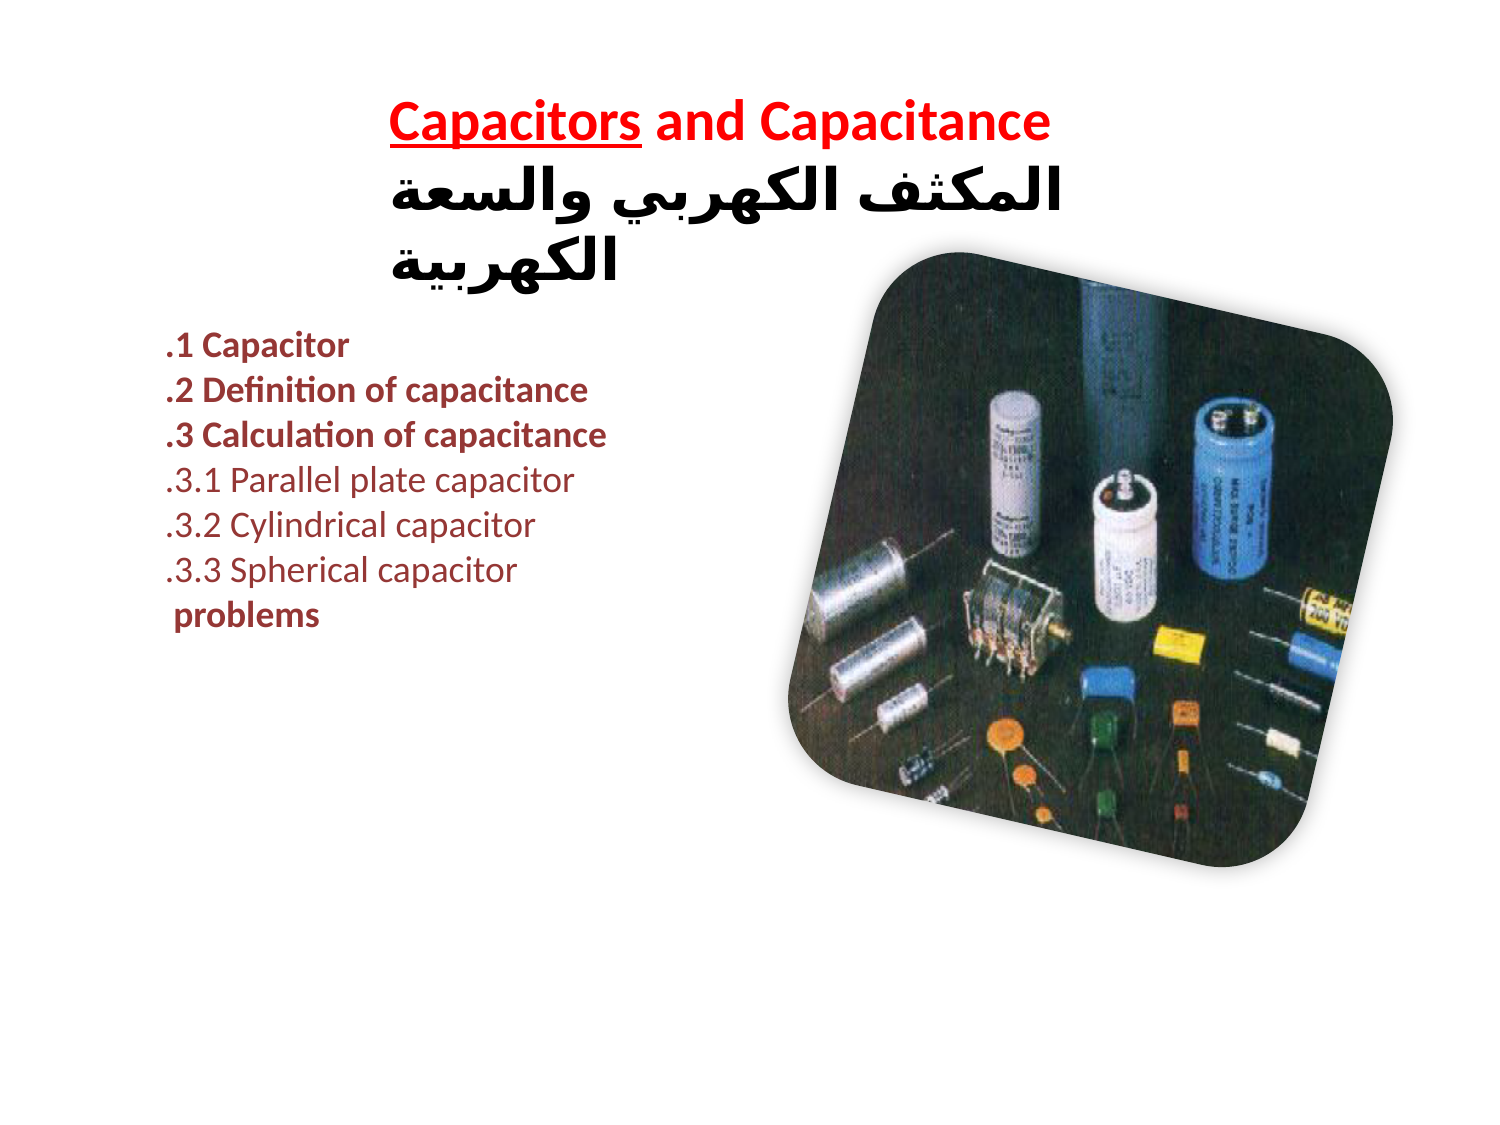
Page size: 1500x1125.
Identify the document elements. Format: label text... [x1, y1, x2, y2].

picture [788, 252, 1393, 868]
text_box Capacitors and Capacitance المكثف الكهربي والسعة الكهربية [375, 75, 1088, 300]
text_box .1 Capacitor .2 Definition of capacitance .3 Calculation of capacitance .3.1 Parallel plate capacitor .3.2 Cylindrical capacitor .3.3 Spherical capacitor problems [150, 312, 819, 643]
